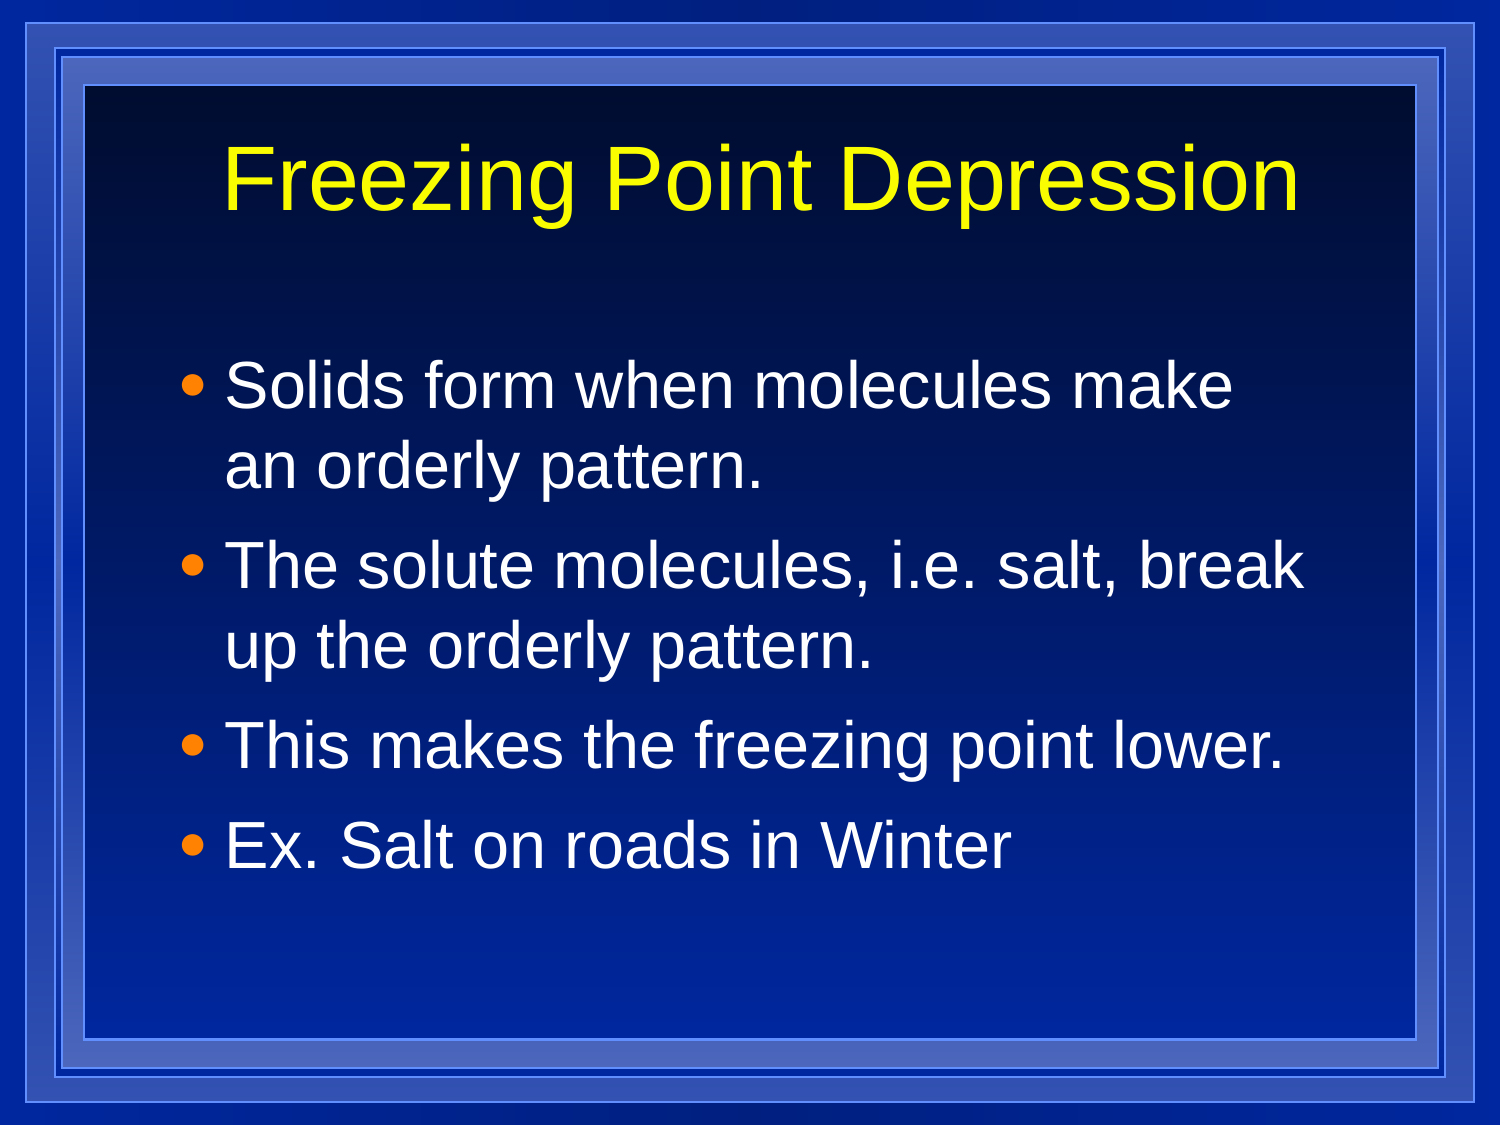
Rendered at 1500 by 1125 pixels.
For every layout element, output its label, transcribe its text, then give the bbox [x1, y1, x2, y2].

title Freezing Point Depression [174, 124, 1350, 239]
list Solids form when molecules make an orderly pattern. The solute molecules, i.e. salt, break up the orderly pattern. This makes the freezing point lower. Ex. Salt on roads in Winter [162, 334, 1338, 1000]
